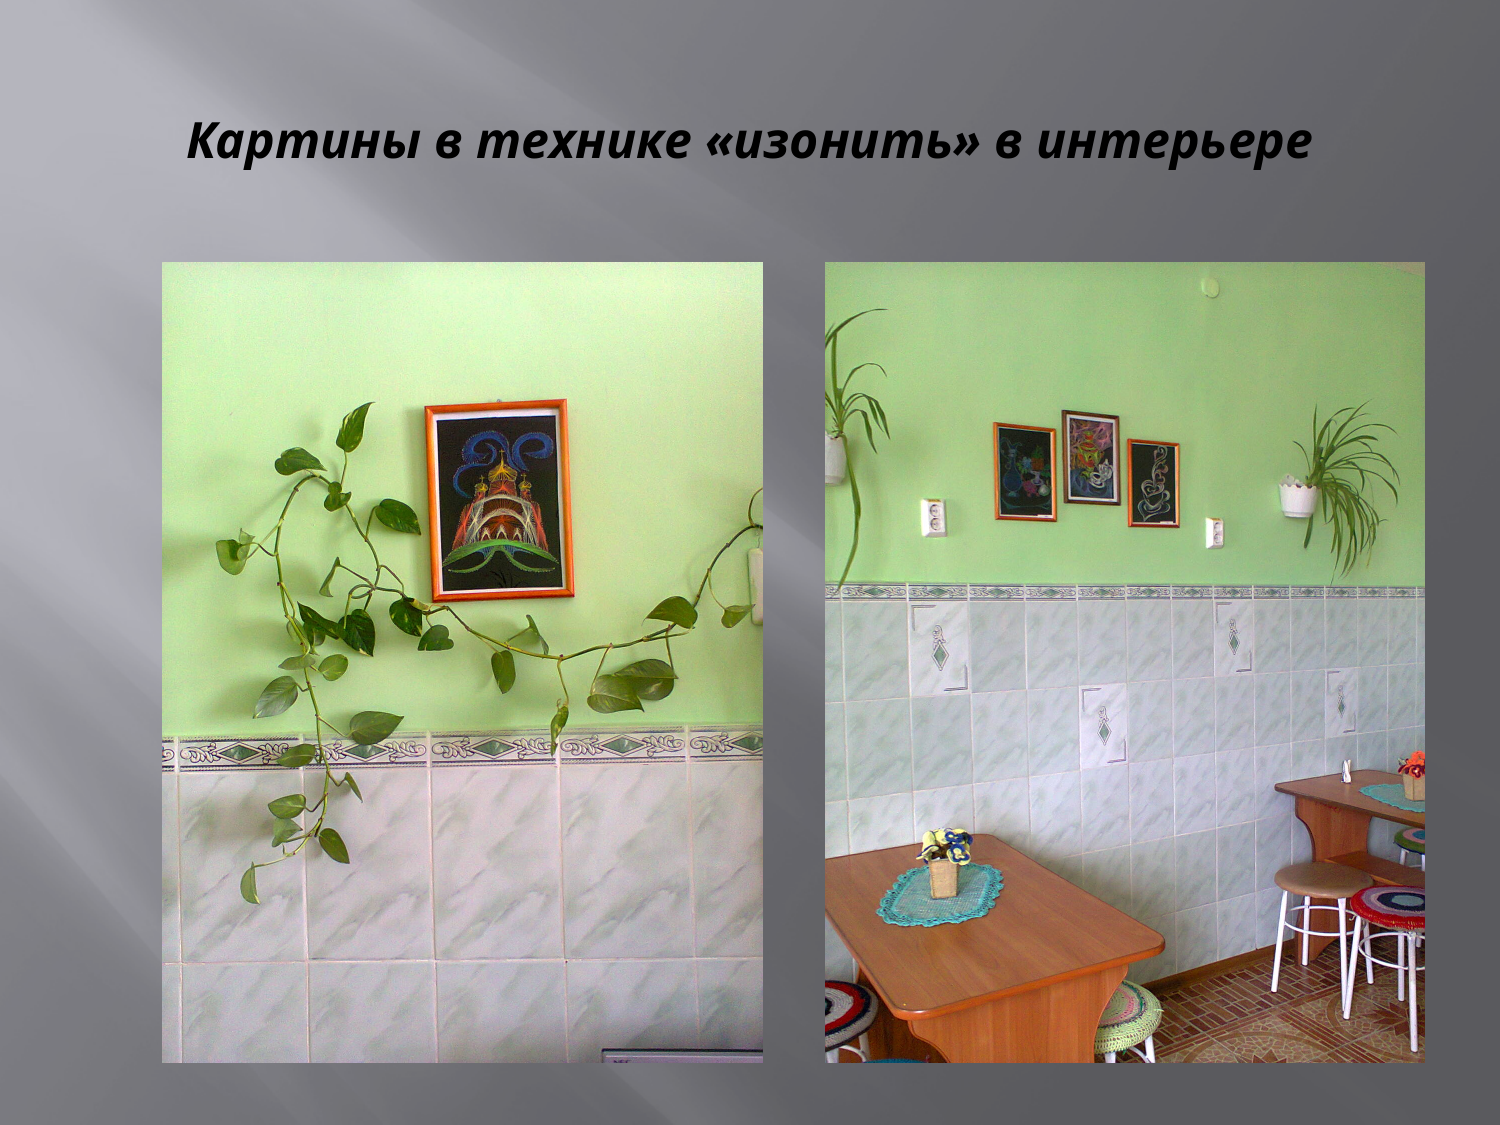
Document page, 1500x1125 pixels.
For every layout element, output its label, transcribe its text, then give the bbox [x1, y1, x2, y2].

title Картины в технике «изонить» в интерьере [75, 45, 1425, 233]
picture [162, 262, 763, 1063]
picture [824, 262, 1426, 1063]
